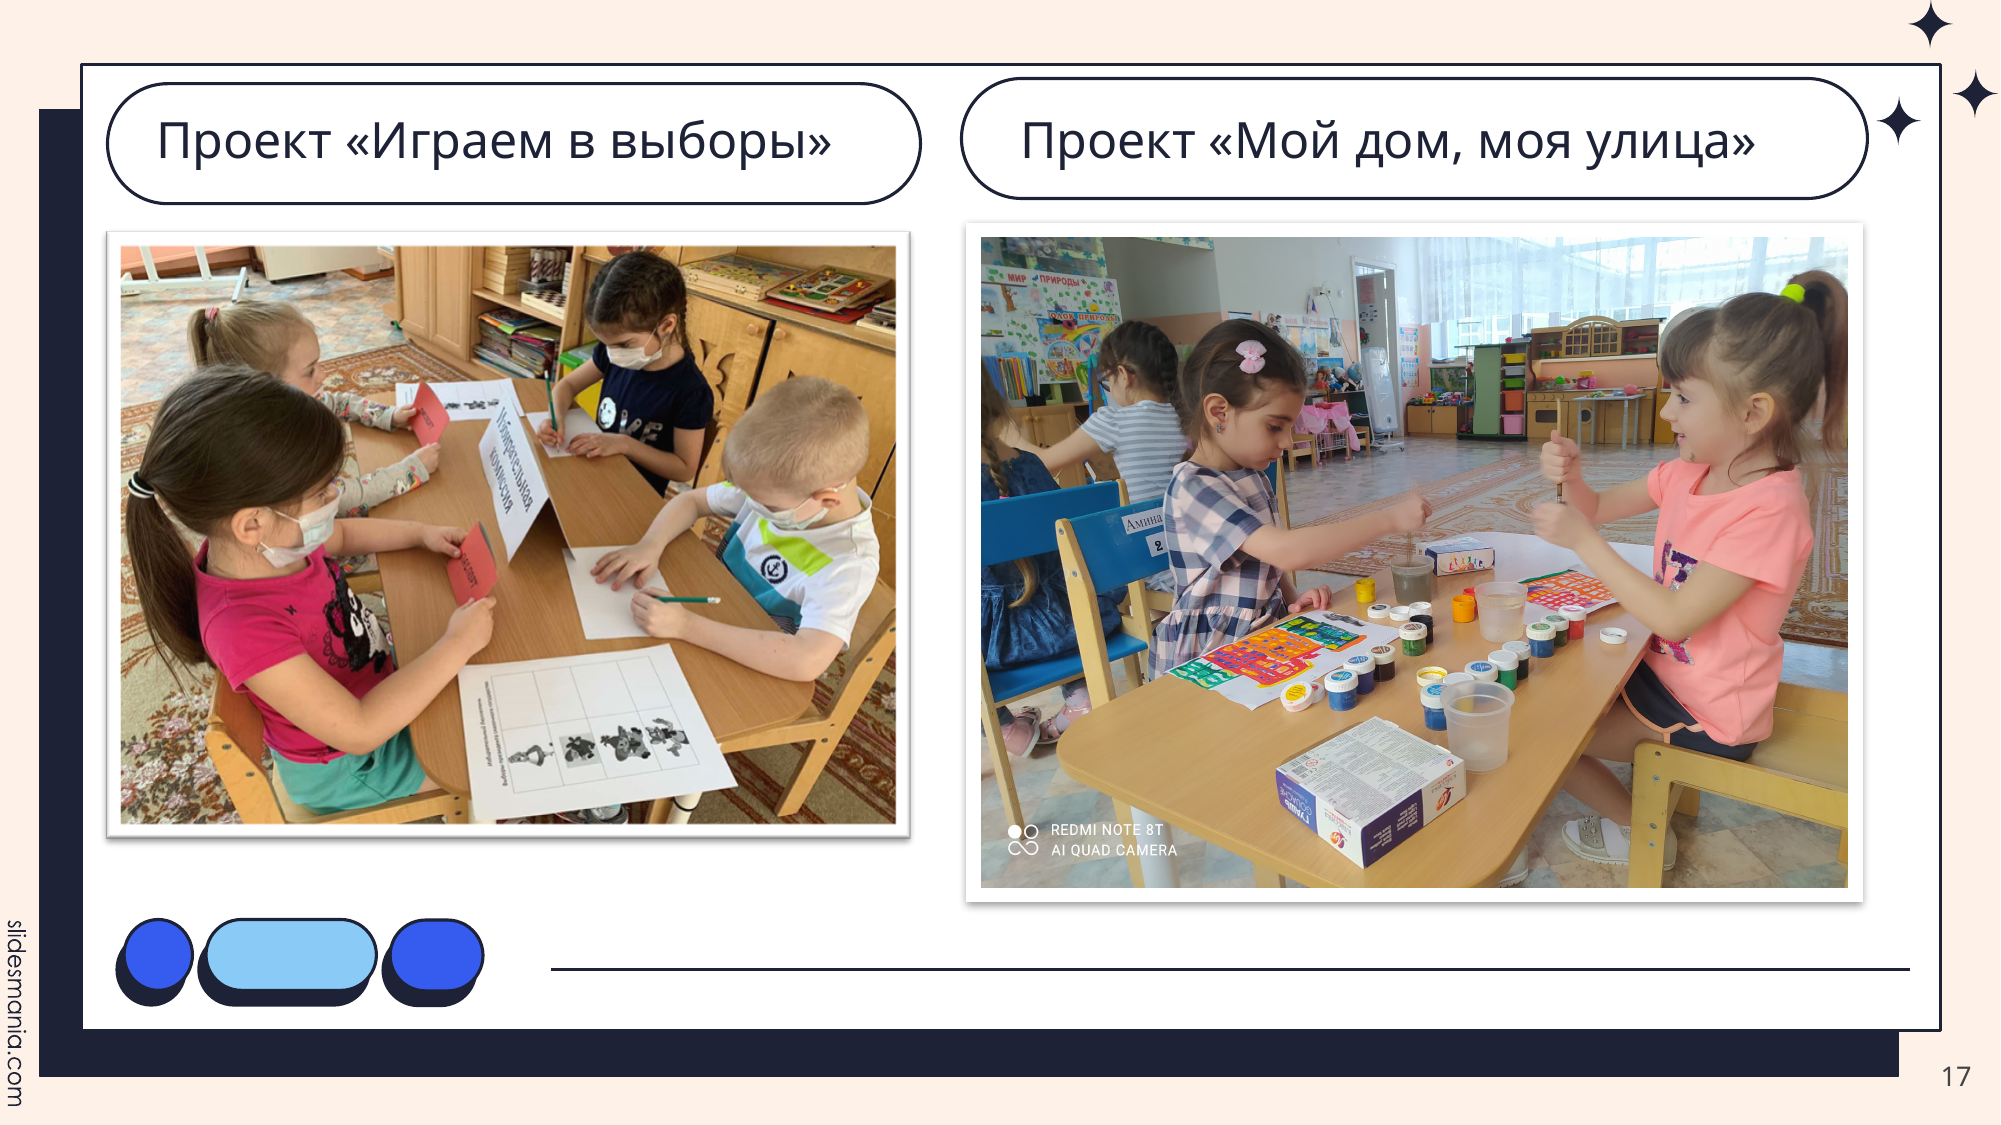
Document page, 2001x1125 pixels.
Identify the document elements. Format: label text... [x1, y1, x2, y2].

text_box [147, 83, 881, 87]
text_box [107, 92, 899, 204]
text_box [990, 190, 1839, 199]
picture [980, 236, 1849, 889]
slide_number 17 [1871, 1038, 1992, 1125]
text_box [990, 78, 1839, 87]
text_box Проект «Играем в выборы» [136, 87, 1636, 190]
picture [95, 222, 921, 853]
title Проект «Мой дом, моя улица» [1636, 87, 2000, 190]
